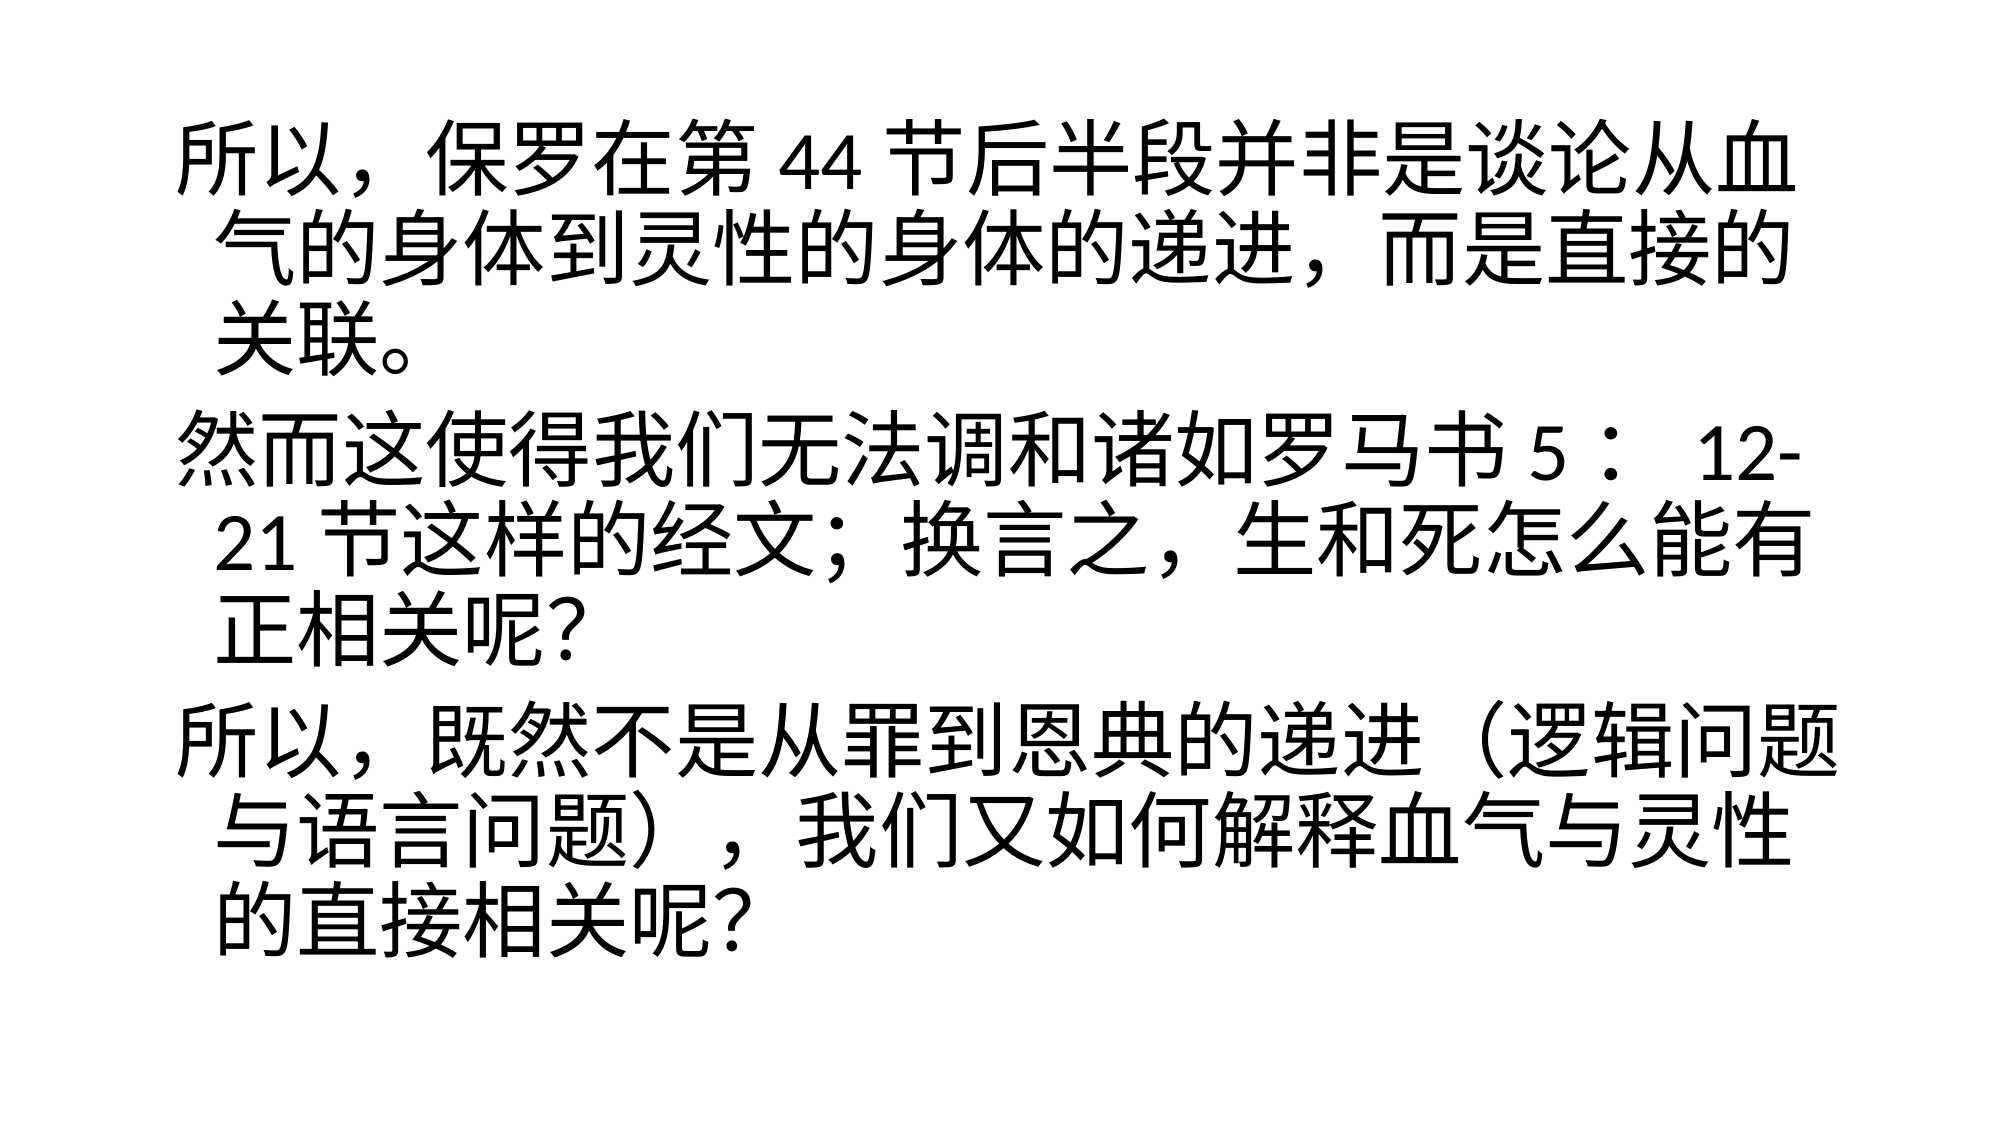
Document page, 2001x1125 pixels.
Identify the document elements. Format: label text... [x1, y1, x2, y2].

list 所以，保罗在第44节后半段并非是谈论从血气的身体到灵性的身体的递进，而是直接的关联。 然而这使得我们无法调和诸如罗马书5：12-21节这样的经文；换言之，生和死怎么能有正相关呢？ 所以，既然不是从罪到恩典的递进（逻辑问题与语言问题），我们又如何解释血气与灵性的直接相关呢？ [160, 110, 1886, 825]
